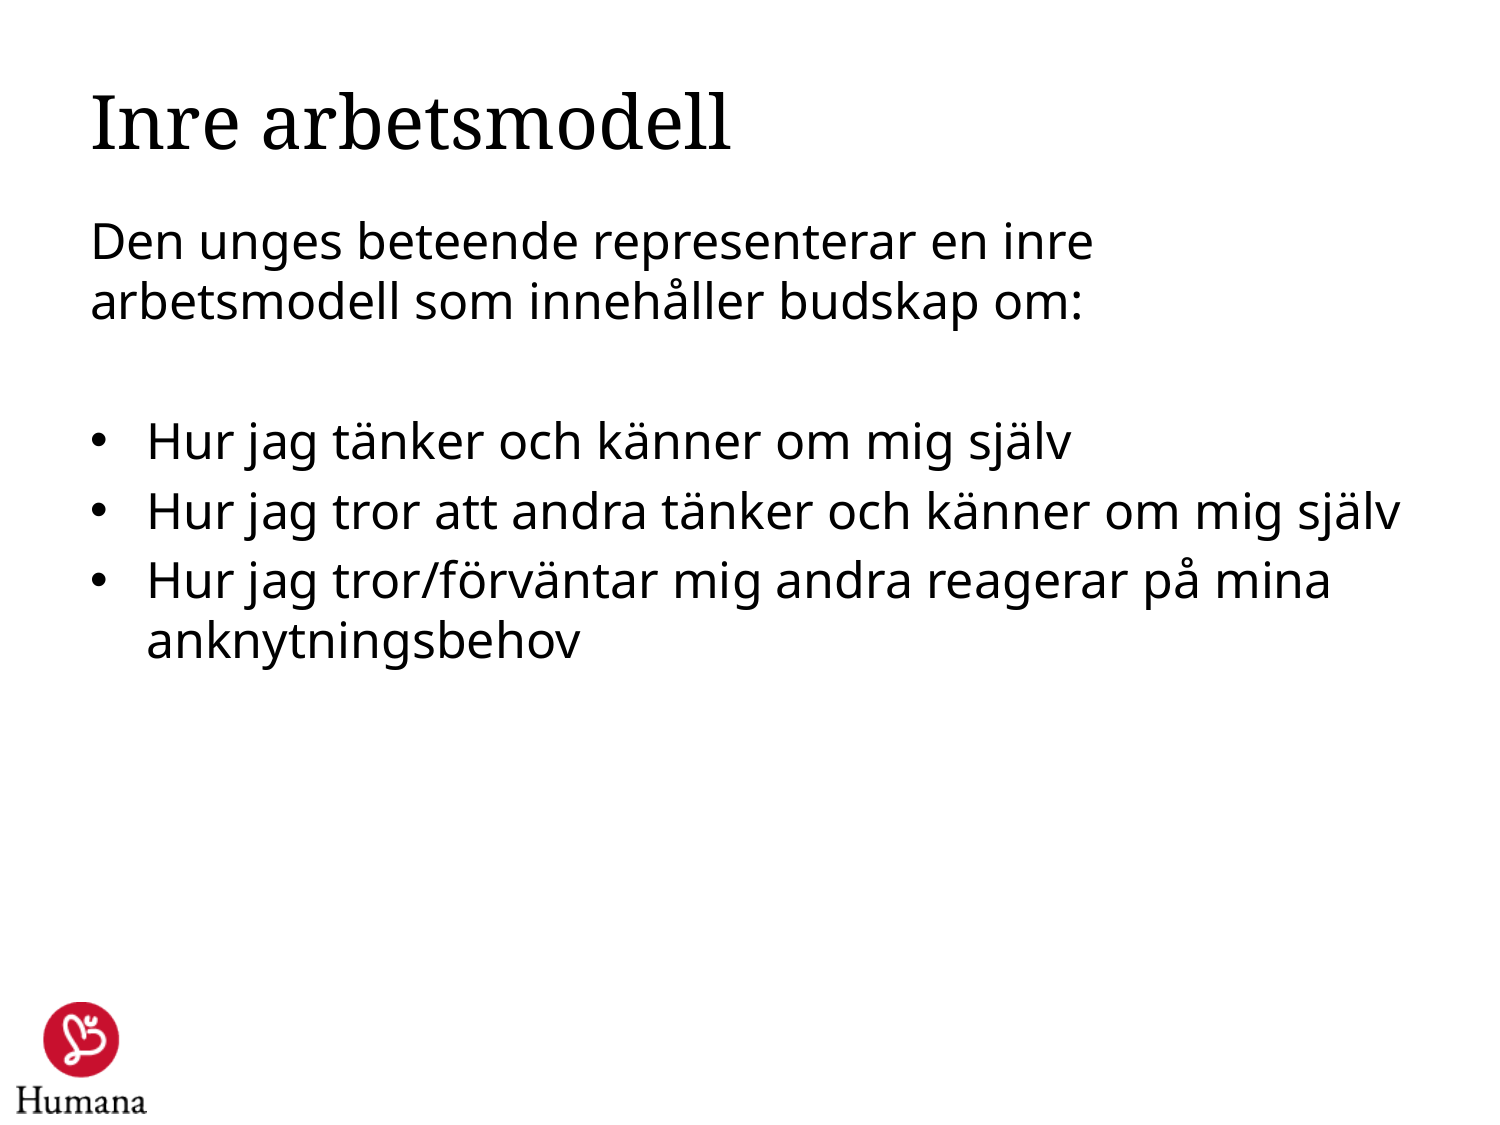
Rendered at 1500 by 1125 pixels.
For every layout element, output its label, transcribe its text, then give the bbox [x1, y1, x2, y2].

list Den unges beteende representerar en inre arbetsmodell som innehåller budskap om: Hur jag tänker och känner om mig själv Hur jag tror att andra tänker och känner om mig själv Hur jag tror/förväntar mig andra reagerar på mina anknytningsbehov [75, 201, 1425, 1005]
picture [16, 1002, 147, 1114]
title Inre arbetsmodell [75, 45, 1425, 173]
